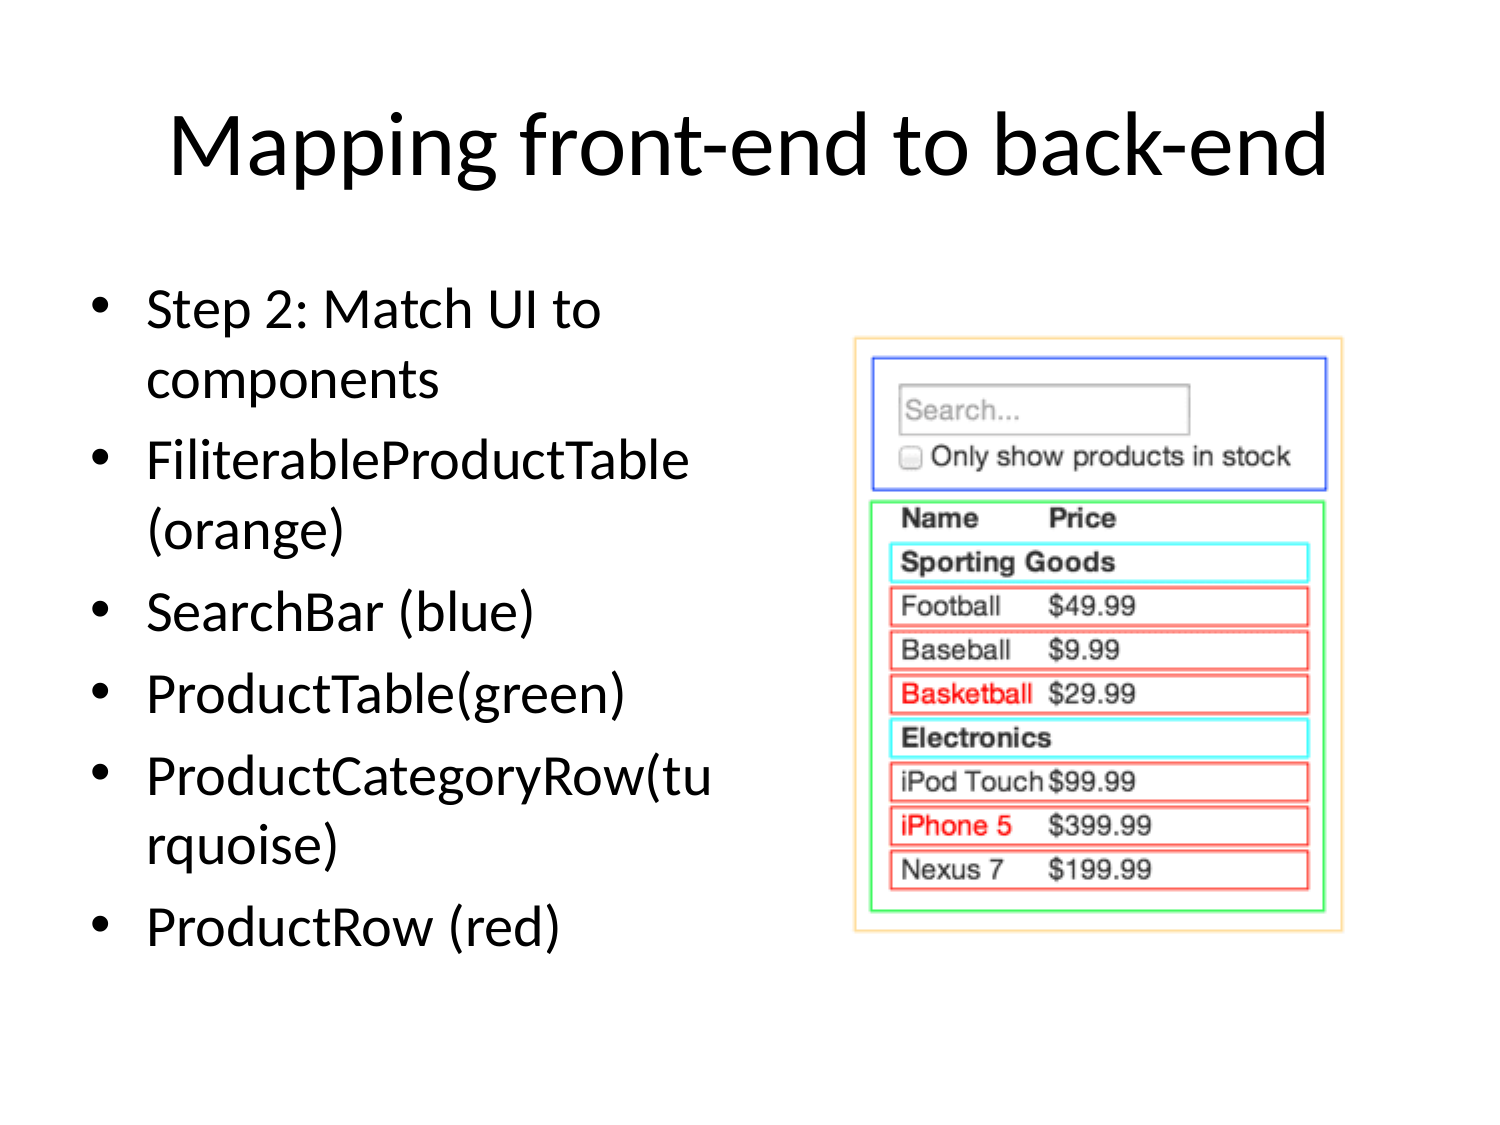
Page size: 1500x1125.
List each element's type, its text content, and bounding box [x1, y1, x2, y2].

picture [825, 312, 1376, 951]
list Step 2: Match UI to components FiliterableProductTable (orange) SearchBar (blue) ProductTable(green) ProductCategoryRow(turquoise) ProductRow (red) [75, 262, 738, 1005]
title Mapping front-end to back-end [75, 45, 1425, 233]
